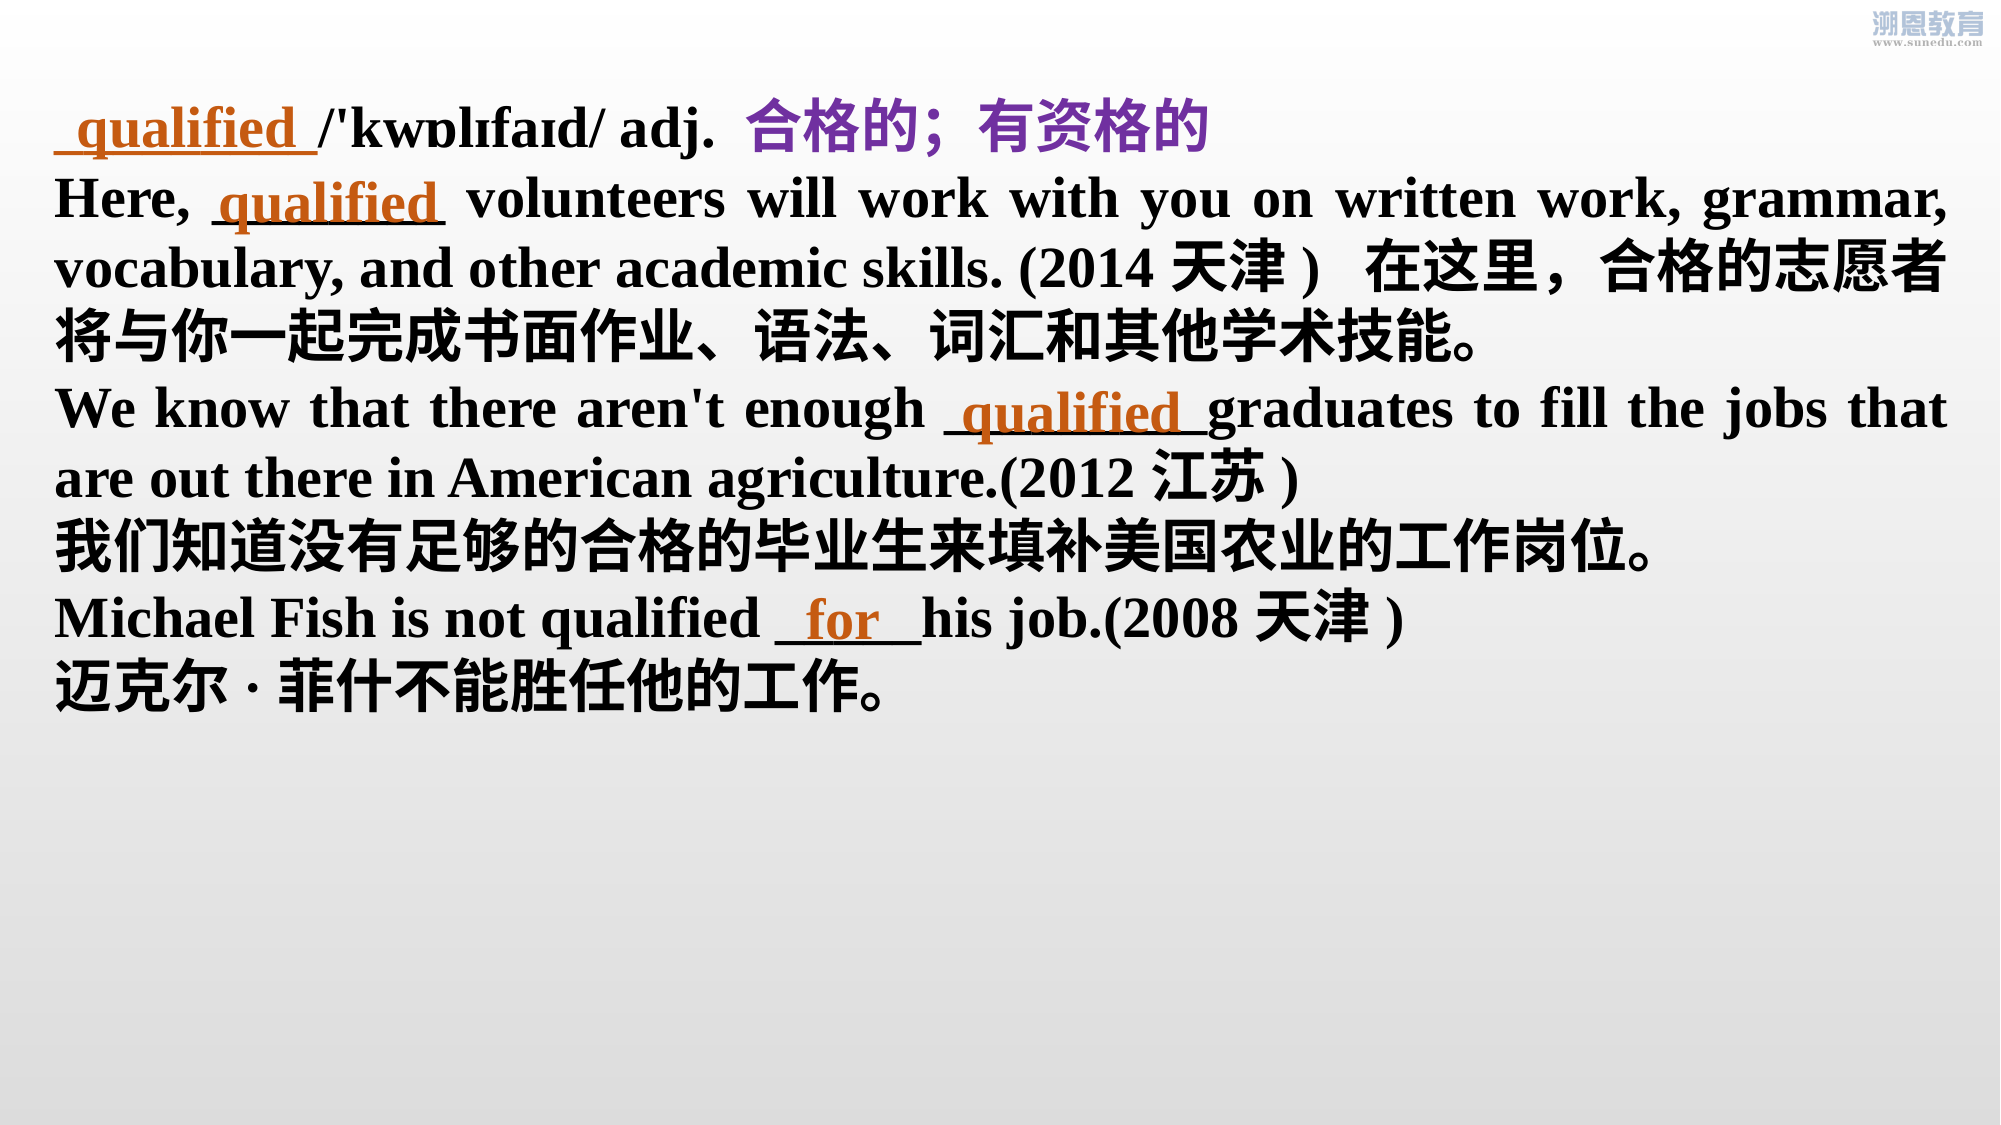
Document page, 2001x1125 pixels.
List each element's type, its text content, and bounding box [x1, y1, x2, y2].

text_box qualified [59, 83, 345, 158]
text_box qualified [945, 367, 1259, 442]
text_box _________/'kwɒlɪfaɪd/ adj. 合格的；有资格的 Here, ________ volunteers will work with you on written work, grammar, vocabulary, and other academic skills. (2014天津) 在这里，合格的志愿者将与你一起完成书面作业、语法、词汇和其他学术技能。 We know that there aren't enough _________graduates to fill the jobs that are out there in American agriculture.(2012江苏) 我们知道没有足够的合格的毕业生来填补美国农业的工作岗位。 Michael Fish is not qualified _____his job.(2008天津) 迈克尔·菲什不能胜任他的工作。 [38, 83, 1962, 617]
text_box for [789, 574, 916, 650]
picture [1872, 10, 1983, 46]
text_box qualified [202, 157, 478, 233]
